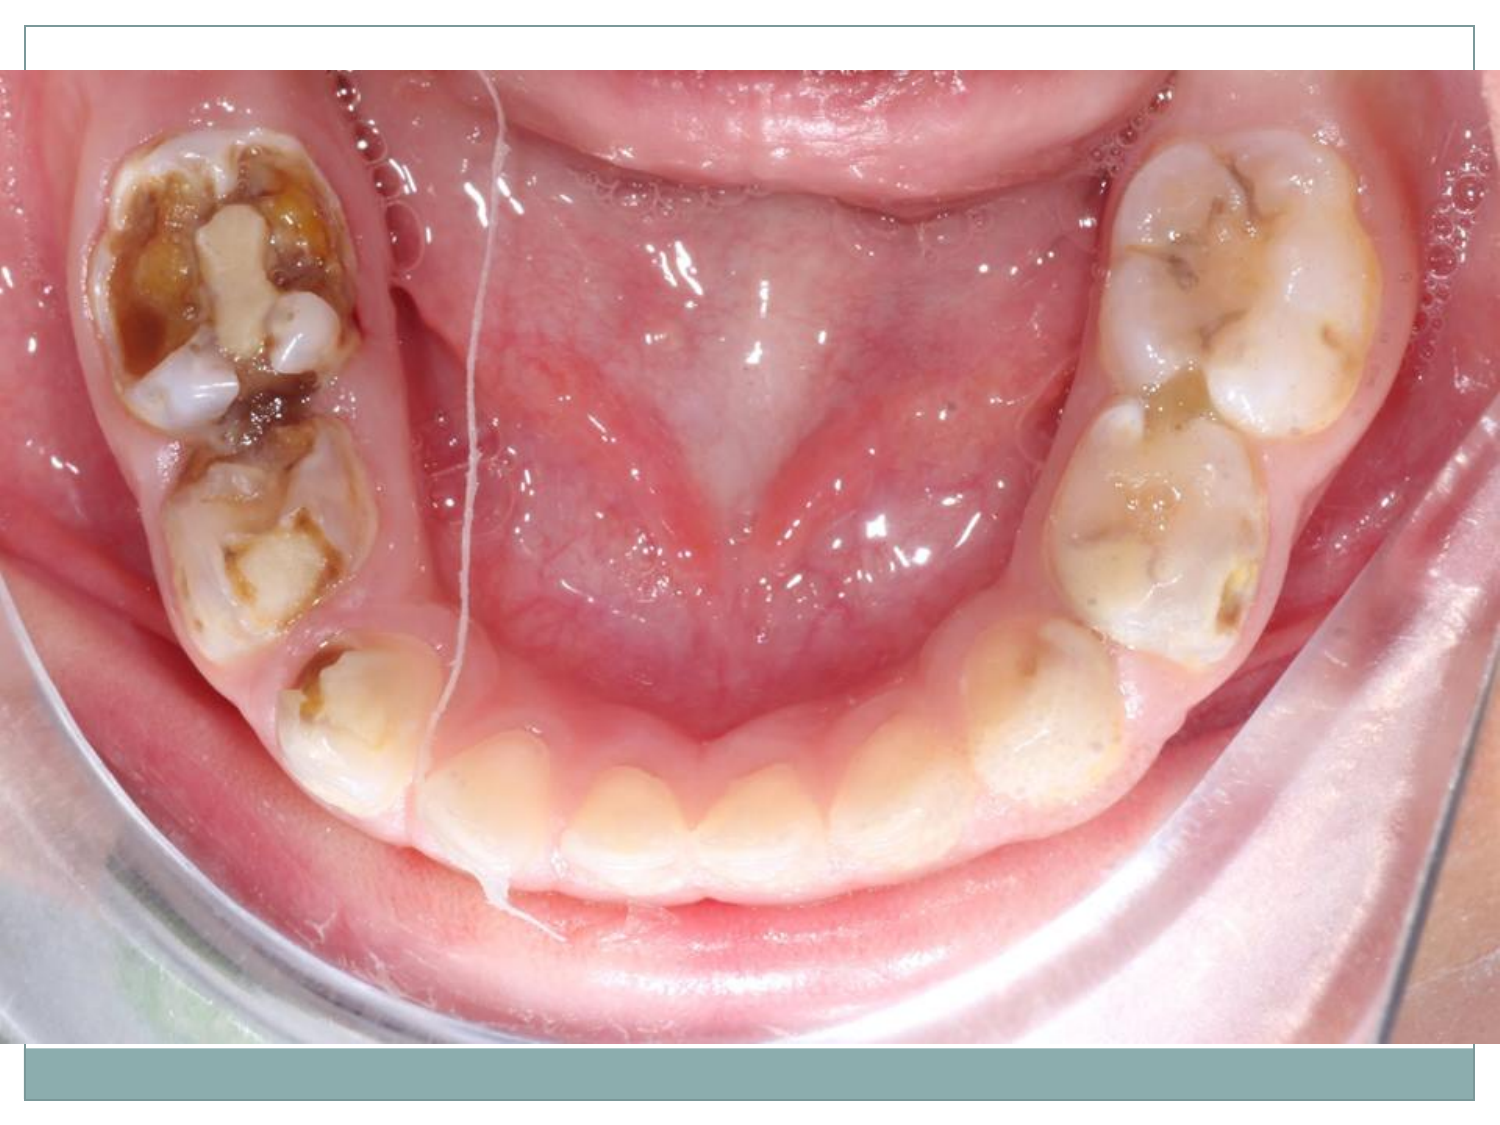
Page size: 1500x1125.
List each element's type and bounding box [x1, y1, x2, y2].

picture [0, 70, 1500, 1044]
